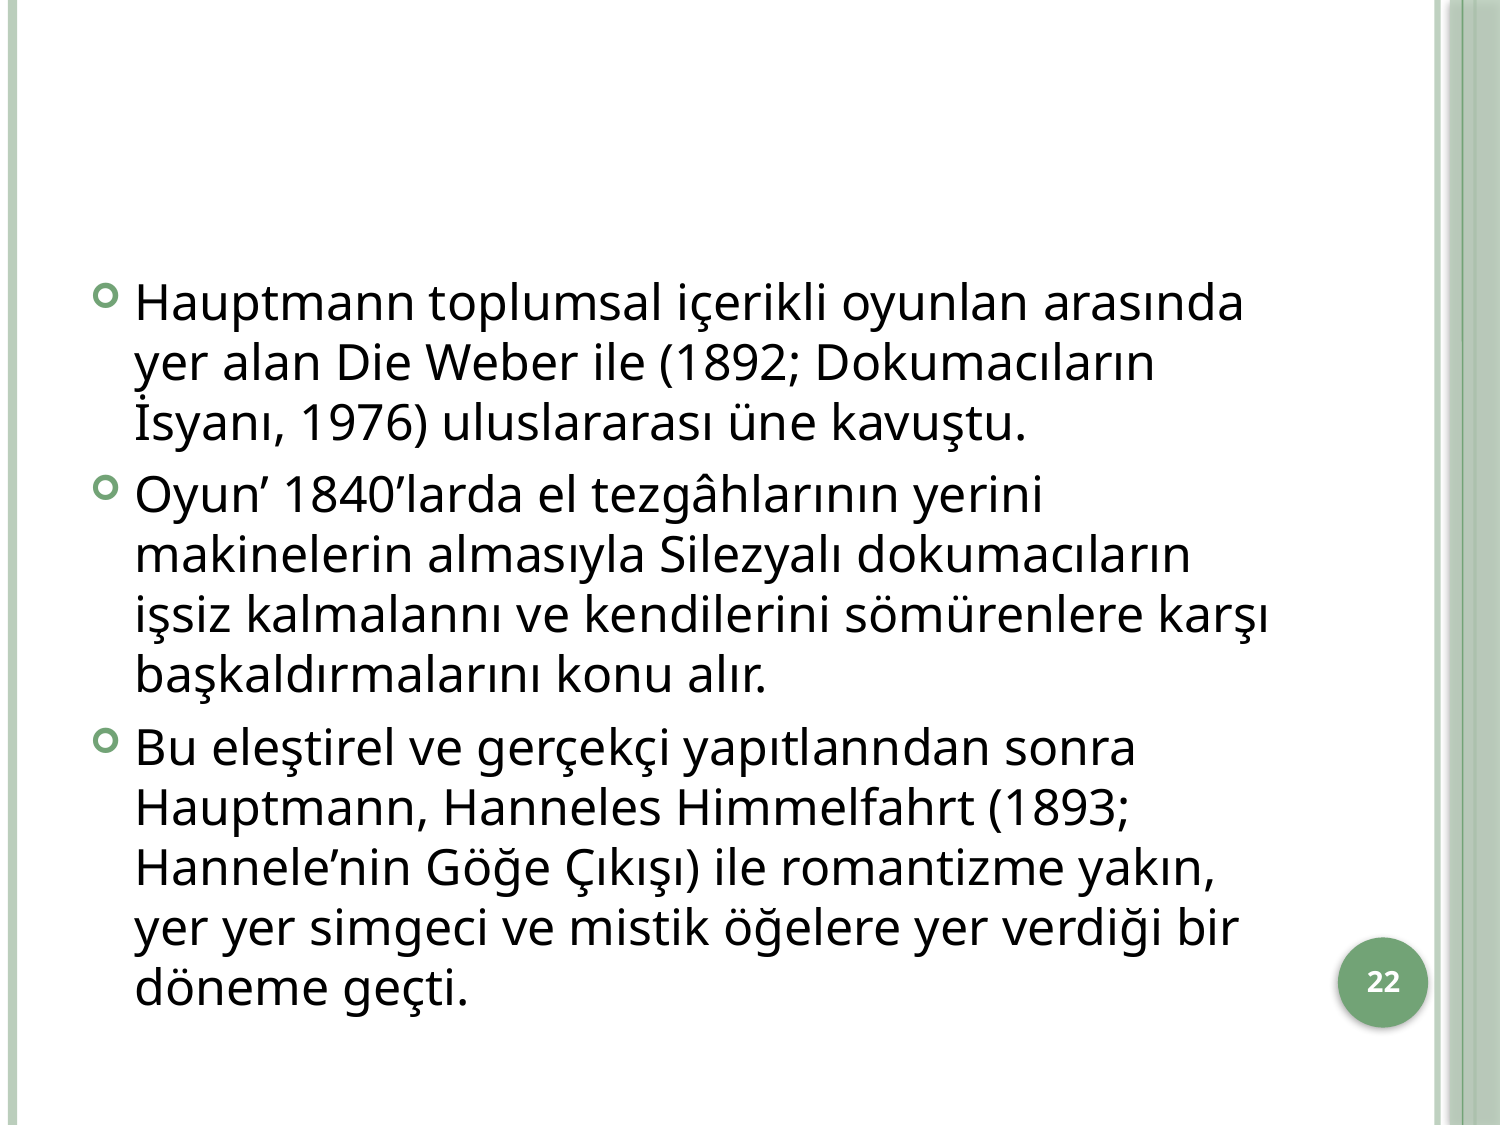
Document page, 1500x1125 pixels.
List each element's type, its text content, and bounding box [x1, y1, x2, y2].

slide_number 22 [1333, 940, 1434, 1026]
list Hauptmann toplumsal içerikli oyunlan arasında yer alan Die Weber ile (1892; Dokumacıların İsyanı, 1976) uluslararası üne kavuştu. Oyun’ 1840’larda el tezgâhlarının yerini makinelerin almasıyla Silezyalı dokumacıların işsiz kalmalannı ve kendilerini sömürenlere karşı başkaldırmalarını konu alır. Bu eleştirel ve gerçekçi yapıtlanndan sonra Hauptmann, Hanneles Himmelfahrt (1893; Hannele’nin Göğe Çıkışı) ile romantizme yakın, yer yer simgeci ve mistik öğelere yer verdiği bir döneme geçti. [74, 262, 1301, 1063]
